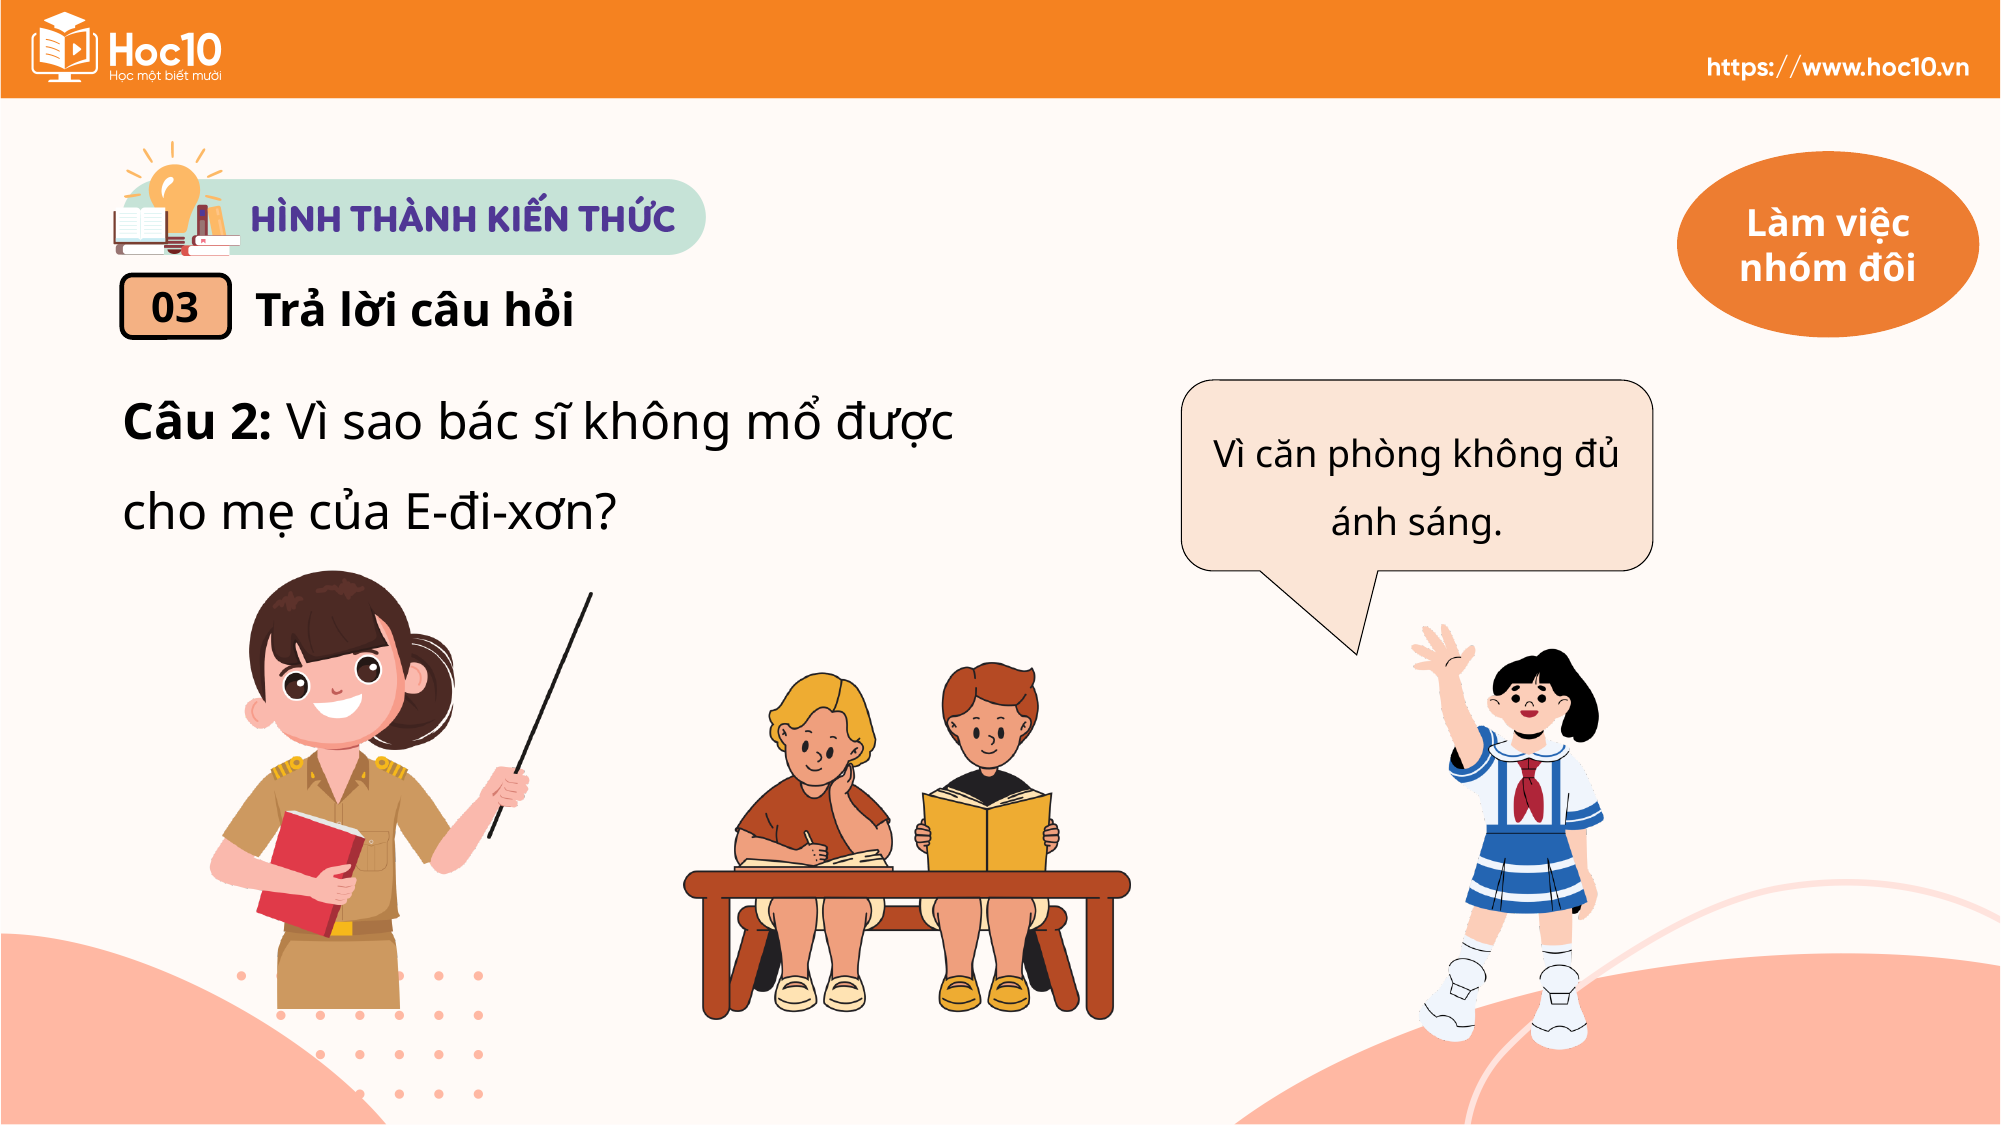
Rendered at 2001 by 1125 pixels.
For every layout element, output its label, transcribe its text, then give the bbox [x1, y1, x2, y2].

text_box Vì căn phòng không đủ ánh sáng. [1180, 379, 1654, 656]
text_box Câu 2: Vì sao bác sĩ không mổ được cho mẹ của E-đi-xơn? [107, 351, 1000, 547]
text_box Làm việc nhóm đôi [1676, 150, 1981, 339]
text_box 03 [120, 273, 231, 339]
text_box Trả lời câu hỏi [240, 273, 883, 344]
picture [0, 0, 2001, 1125]
